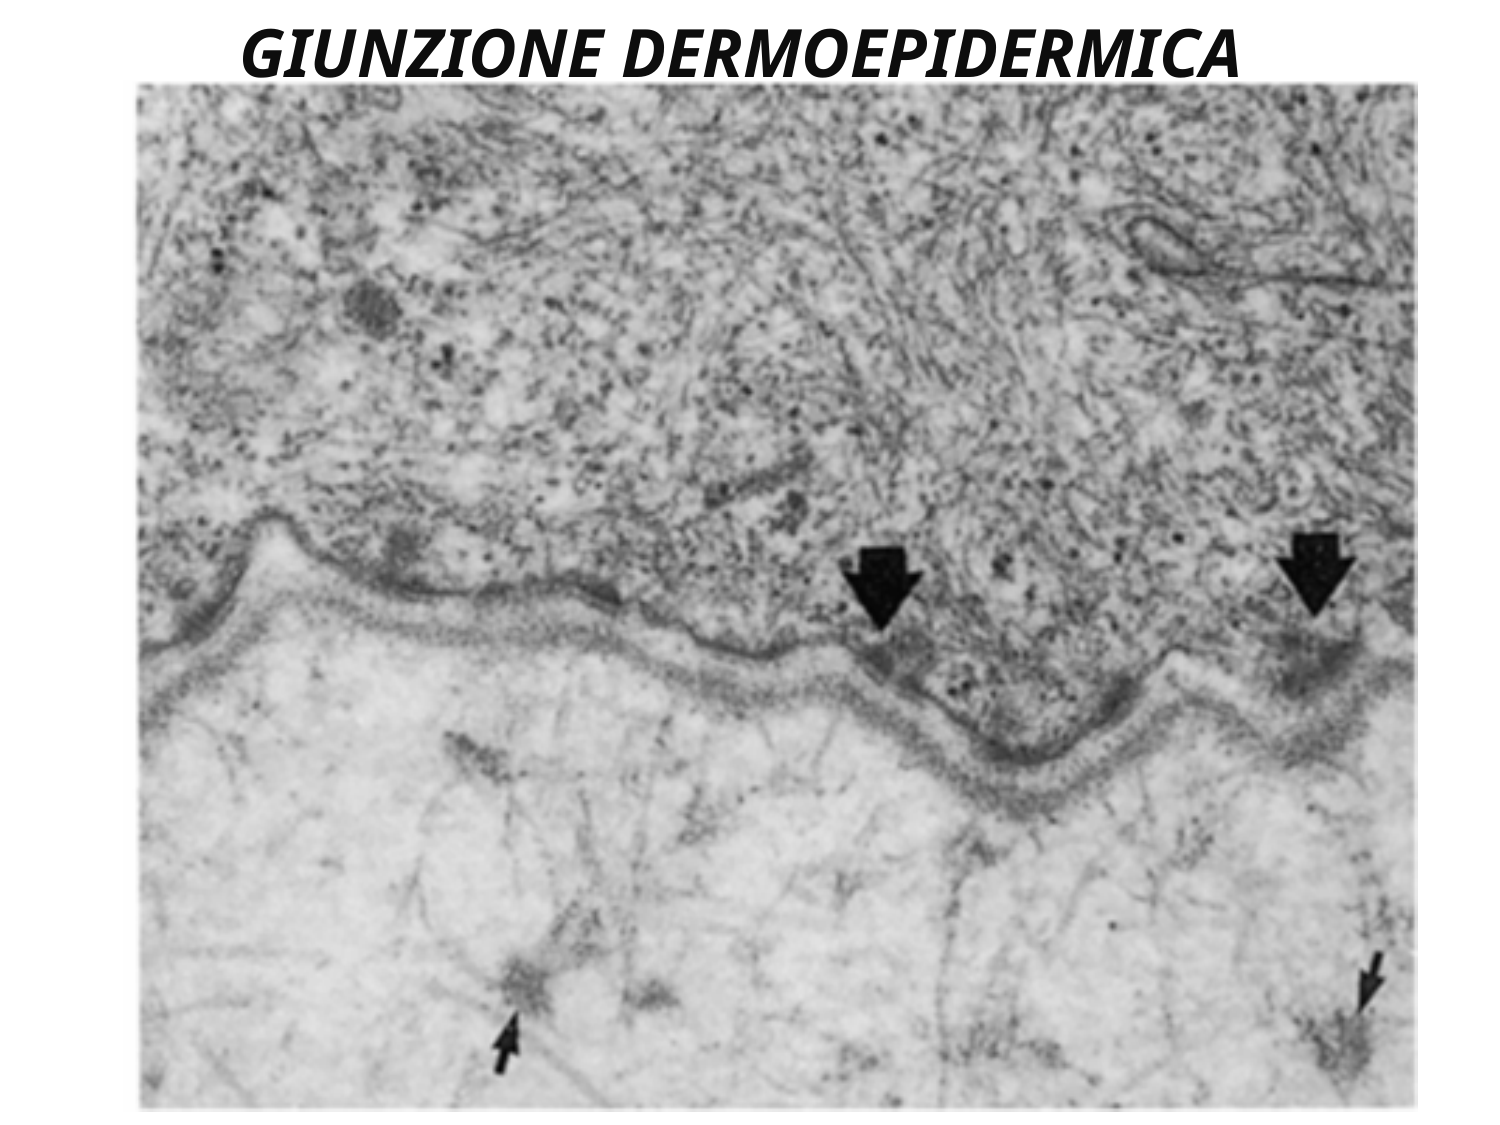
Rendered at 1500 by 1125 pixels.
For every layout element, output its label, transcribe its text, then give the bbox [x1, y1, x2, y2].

title GIUNZIONE DERMOEPIDERMICA [0, 0, 1500, 161]
picture [123, 80, 1418, 1112]
